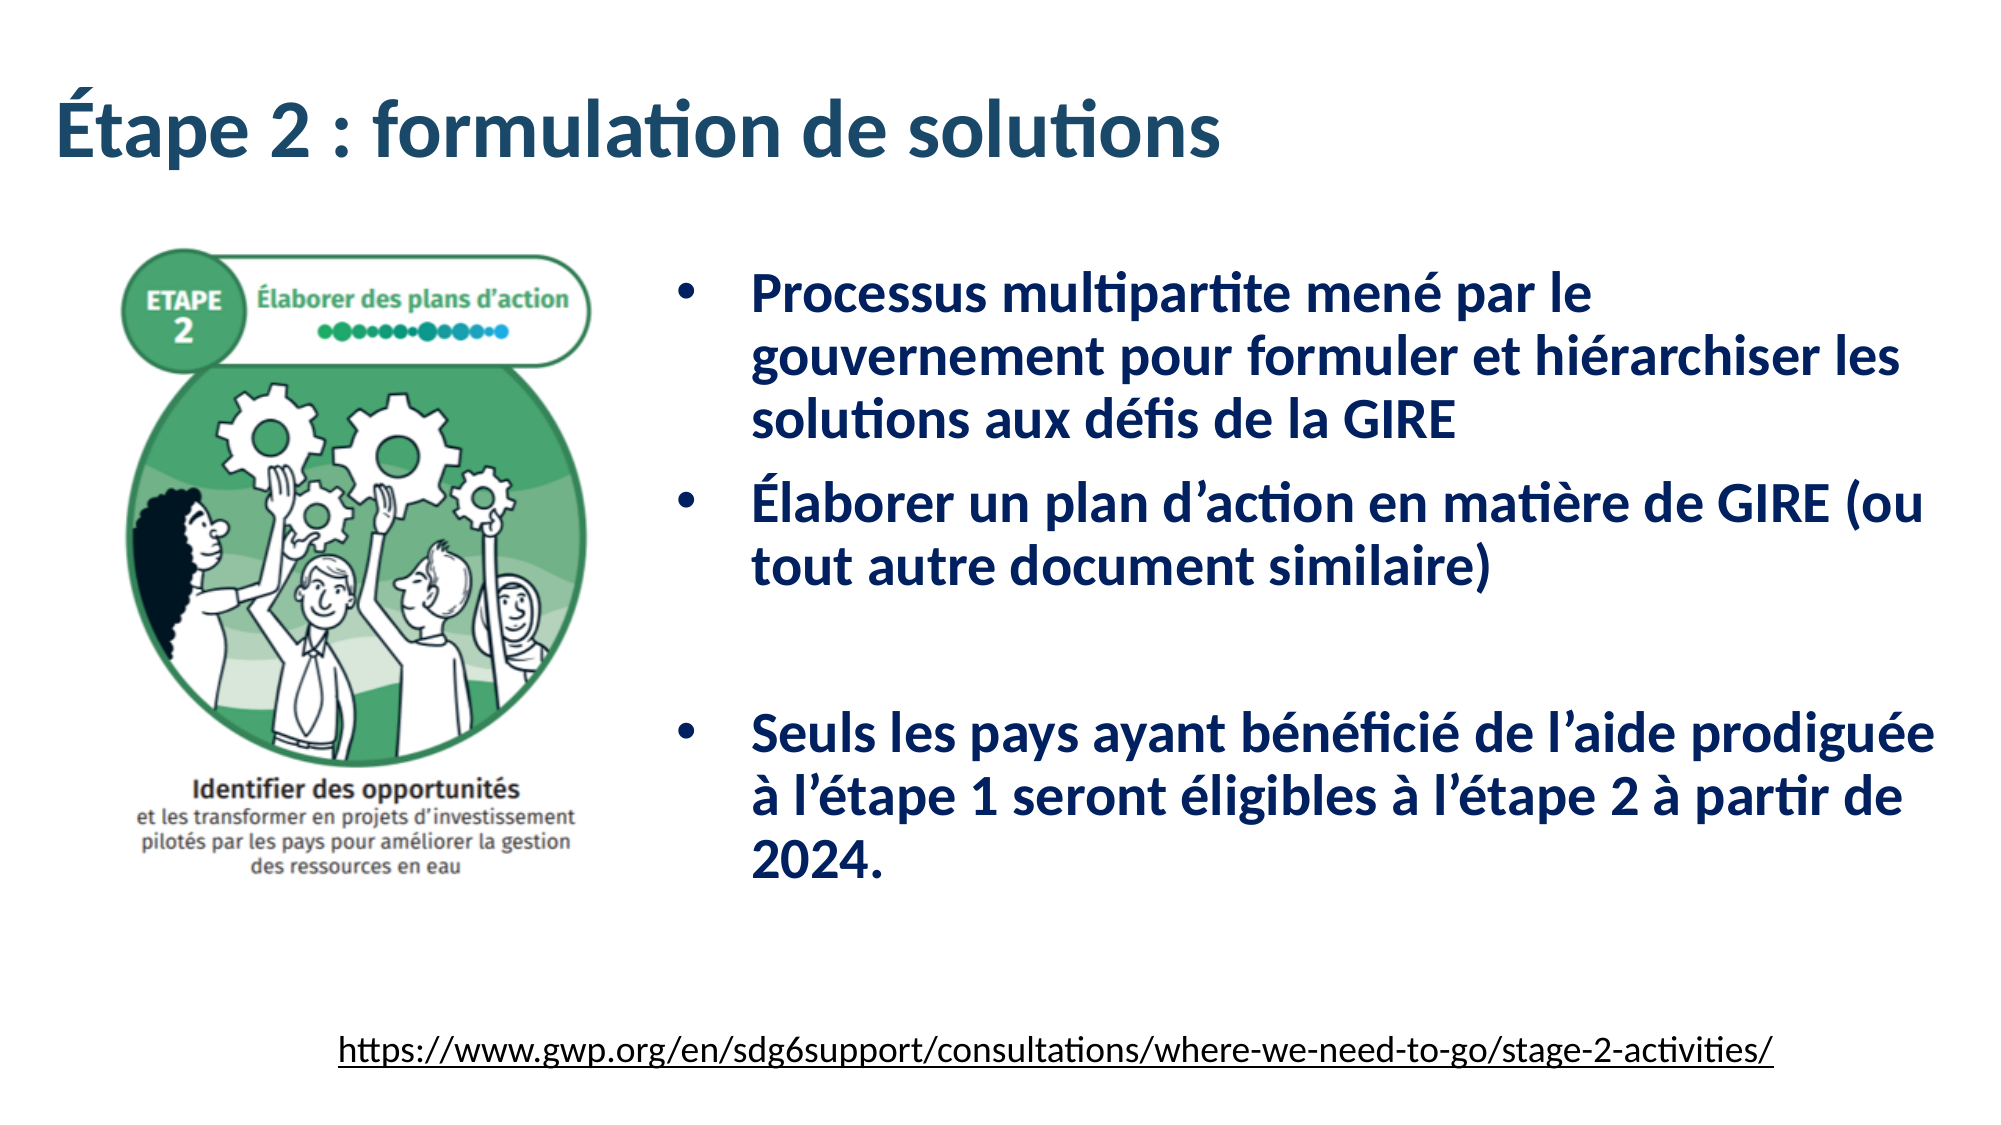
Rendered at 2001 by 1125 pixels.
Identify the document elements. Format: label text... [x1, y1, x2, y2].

text_box https://www.gwp.org/en/sdg6support/consultations/where-we-need-to-go/stage-2-activities/ [323, 1017, 1798, 1078]
picture [89, 239, 631, 940]
title Étape 2 : formulation de solutions [40, 22, 1766, 240]
list Processus multipartite mené par le gouvernement pour formuler et hiérarchiser les solutions aux défis de la GIRE Élaborer un plan d’action en matière de GIRE (ou tout autre document similaire) Seuls les pays ayant bénéficié de l’aide prodiguée à l’étape 1 seront éligibles à l’étape 2 à partir de 2024. [661, 254, 1955, 1003]
